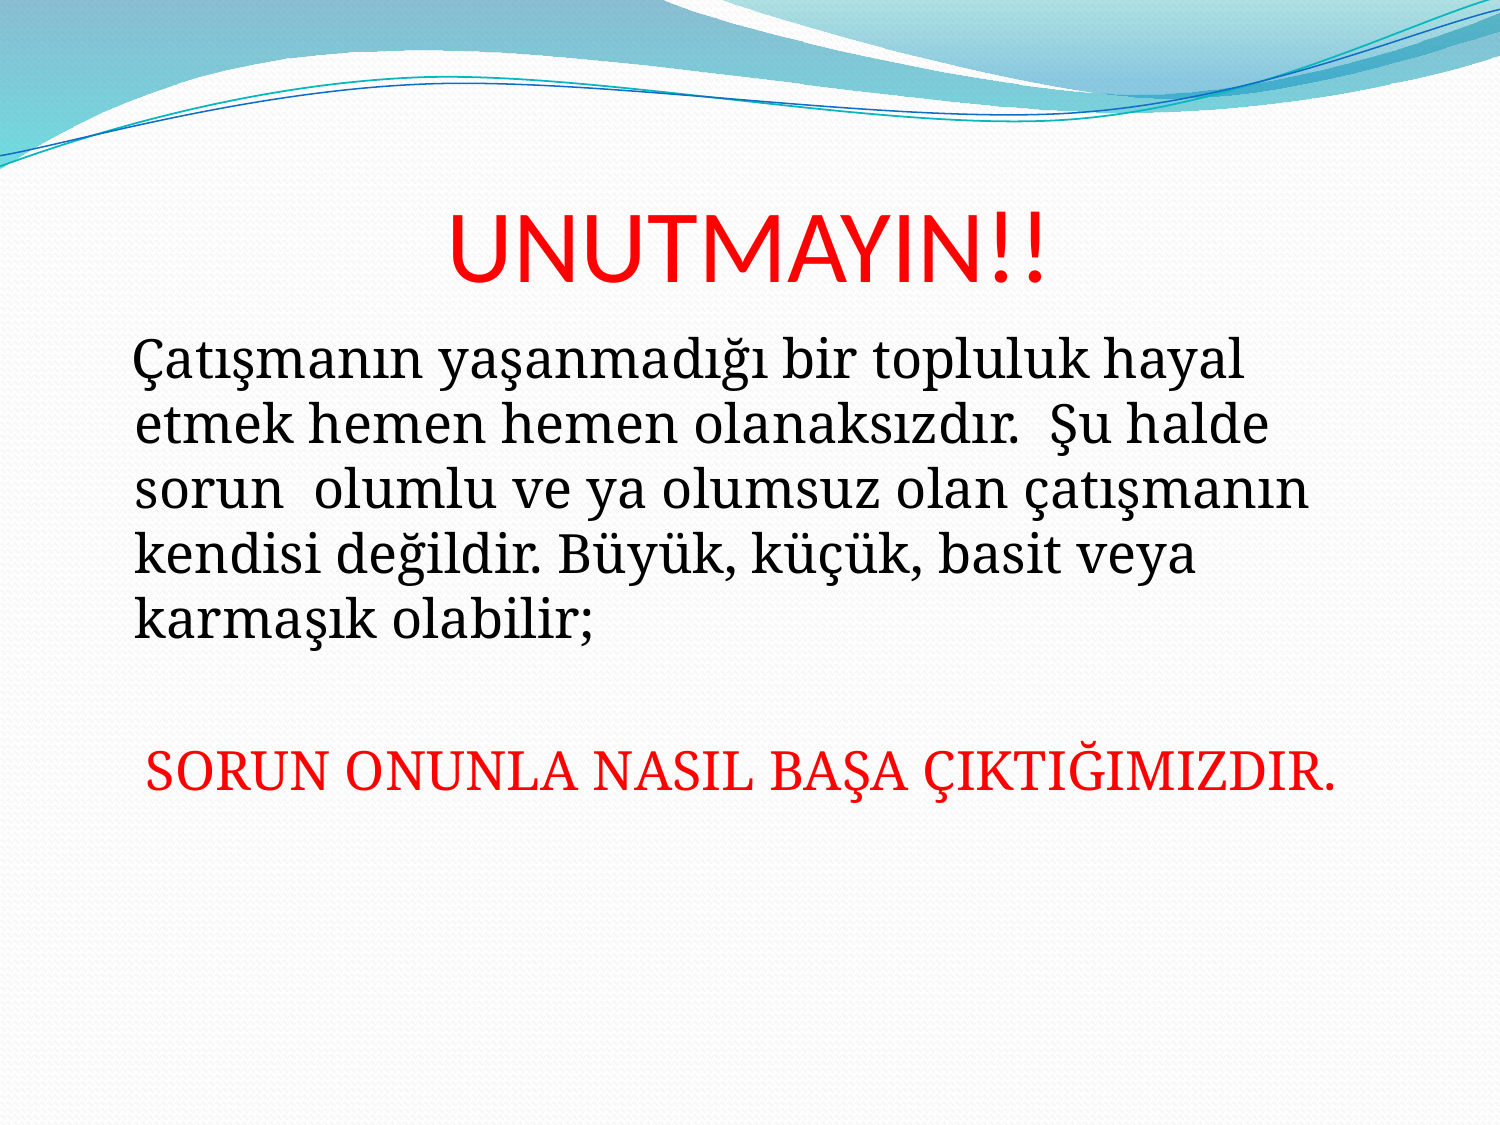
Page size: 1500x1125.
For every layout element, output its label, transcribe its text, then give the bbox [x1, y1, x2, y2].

title UNUTMAYIN!! [75, 115, 1425, 303]
list Çatışmanın yaşanmadığı bir topluluk hayal etmek hemen hemen olanaksızdır. Şu halde sorun olumlu ve ya olumsuz olan çatışmanın kendisi değildir. Büyük, küçük, basit veya karmaşık olabilir; SORUN ONUNLA NASIL BAŞA ÇIKTIĞIMIZDIR. [75, 317, 1425, 1038]
